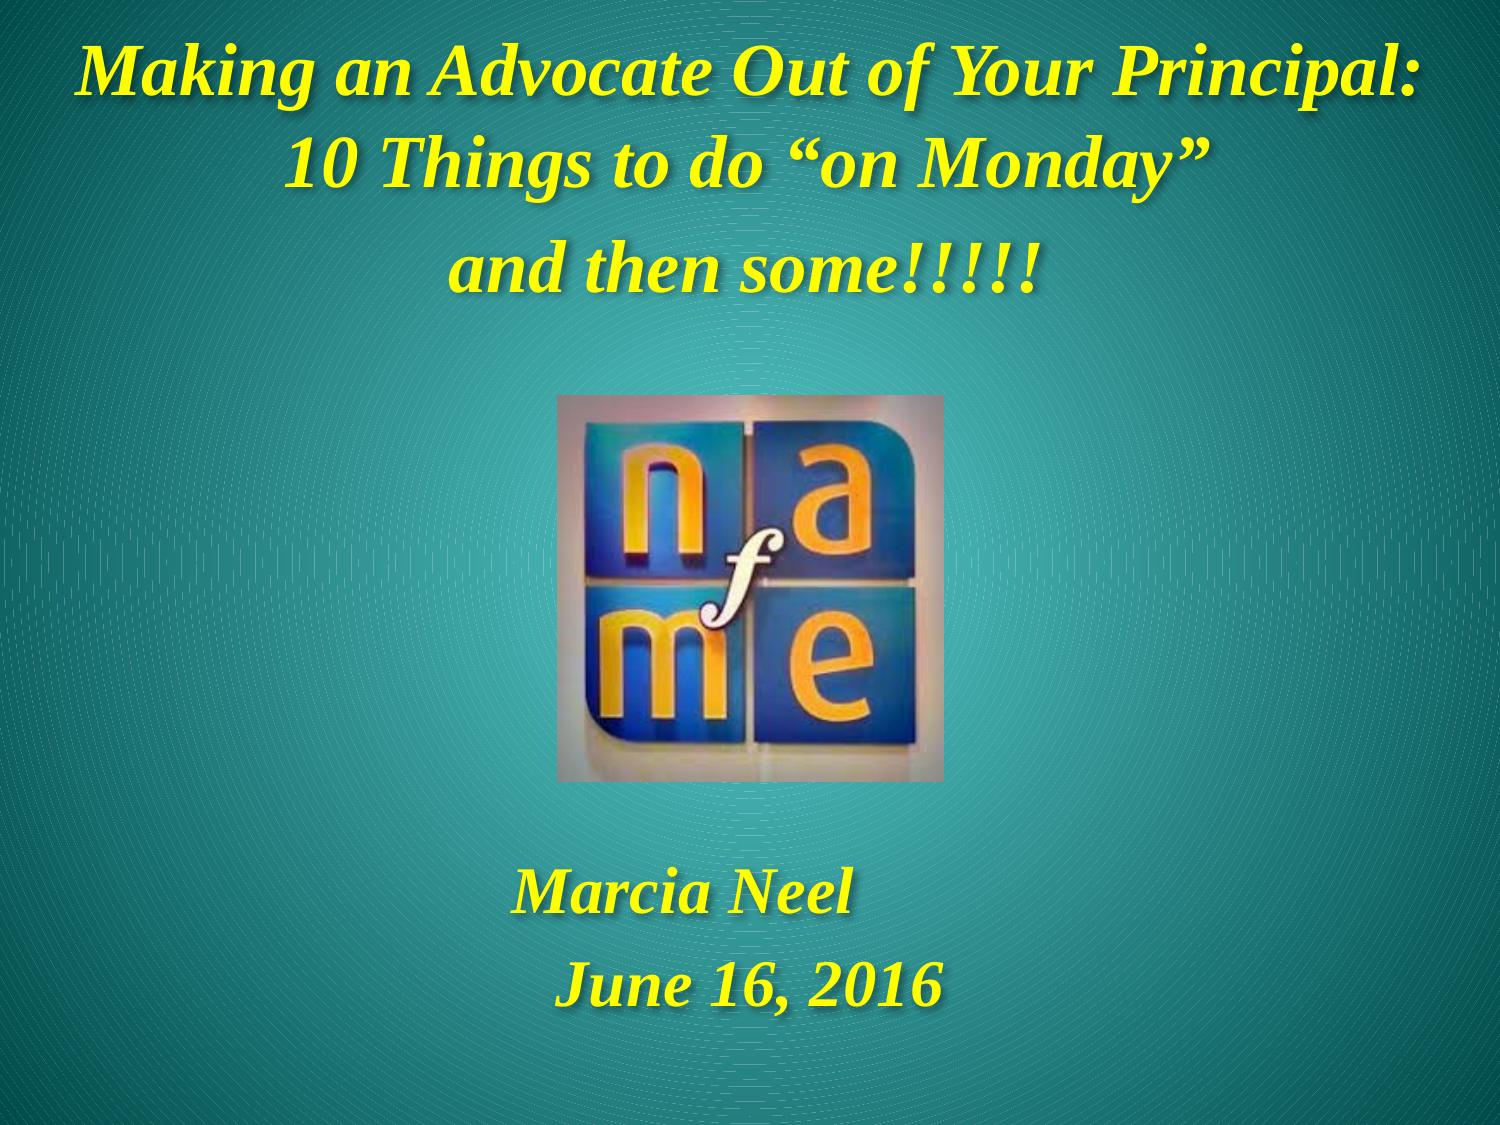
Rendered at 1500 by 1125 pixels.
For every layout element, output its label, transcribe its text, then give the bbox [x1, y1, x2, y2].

picture [556, 395, 944, 782]
subtitle 10 Things to do “on Monday” and then some!!!!! [0, 104, 1498, 243]
title Making an Advocate Out of Your Principal: [0, 0, 1500, 103]
text_box Marcia Neel June 16, 2016 [0, 839, 1500, 1125]
